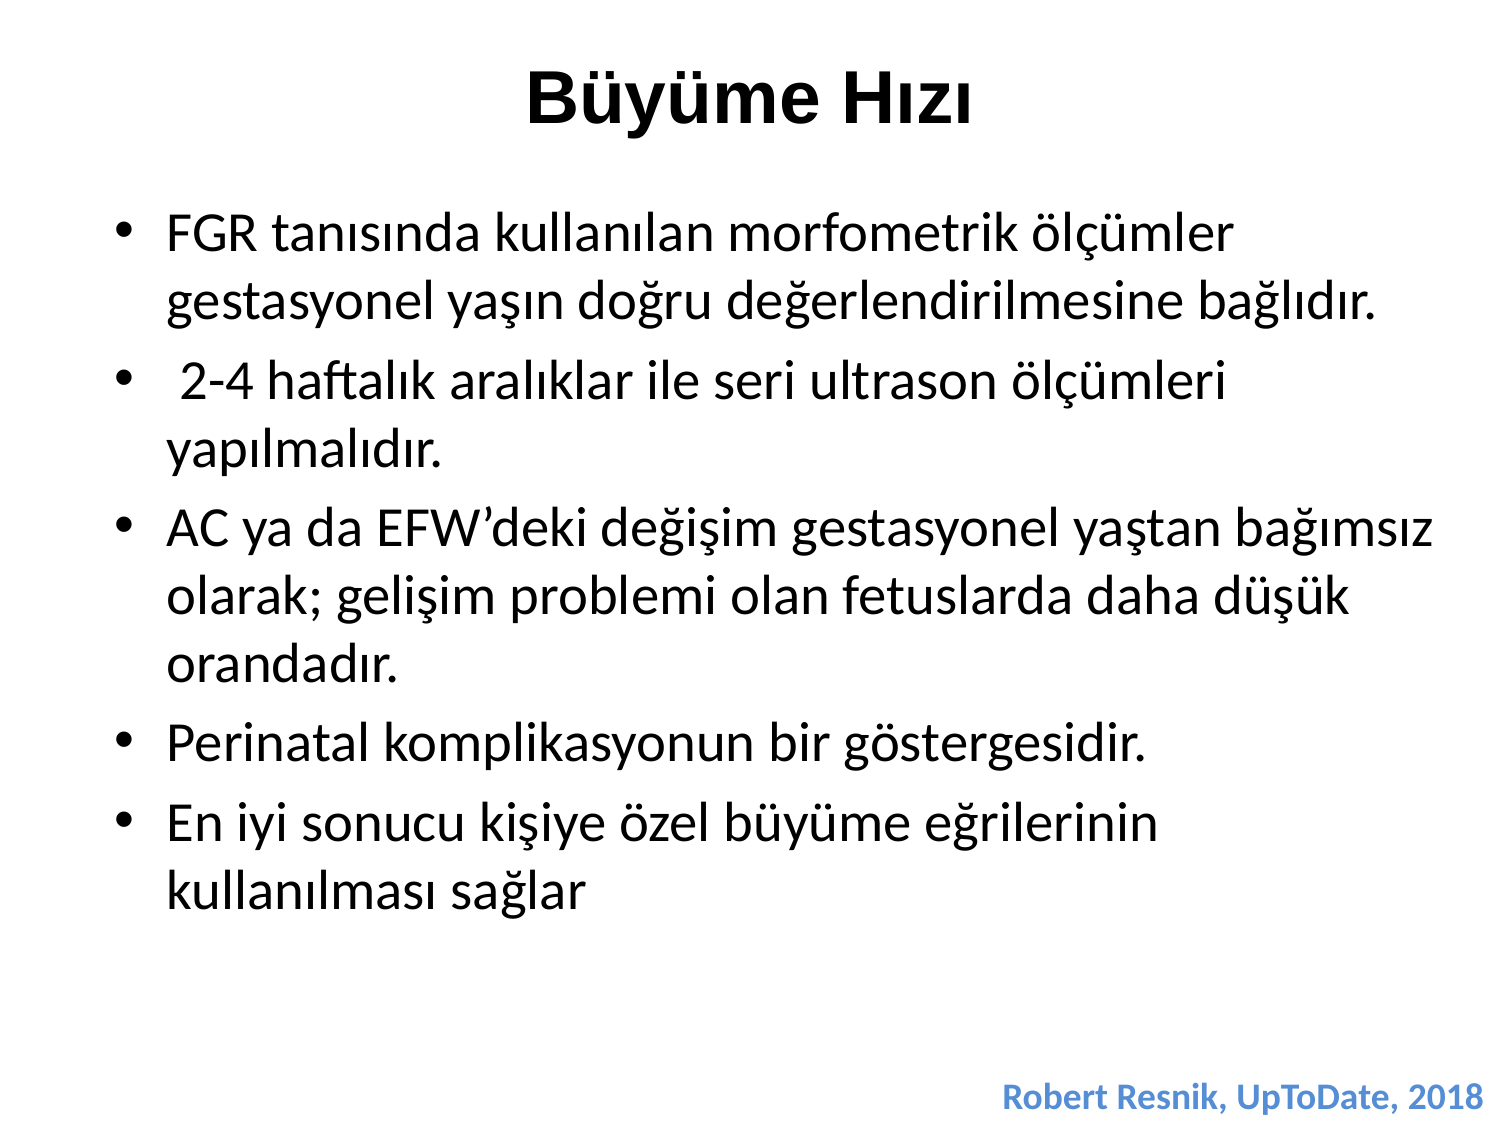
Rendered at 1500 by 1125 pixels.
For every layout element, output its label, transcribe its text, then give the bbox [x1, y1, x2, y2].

list FGR tanısında kullanılan morfometrik ölçümler gestasyonel yaşın doğru değerlendirilmesine bağlıdır. 2-4 haftalık aralıklar ile seri ultrason ölçümleri yapılmalıdır. AC ya da EFW’deki değişim gestasyonel yaştan bağımsız olarak; gelişim problemi olan fetuslarda daha düşük orandadır. Perinatal komplikasyonun bir göstergesidir. En iyi sonucu kişiye özel büyüme eğrilerinin kullanılması sağlar [99, 187, 1450, 930]
title Büyüme Hızı [75, 0, 1425, 188]
text_box Robert Resnik, UpToDate, 2018 [987, 1064, 1500, 1125]
